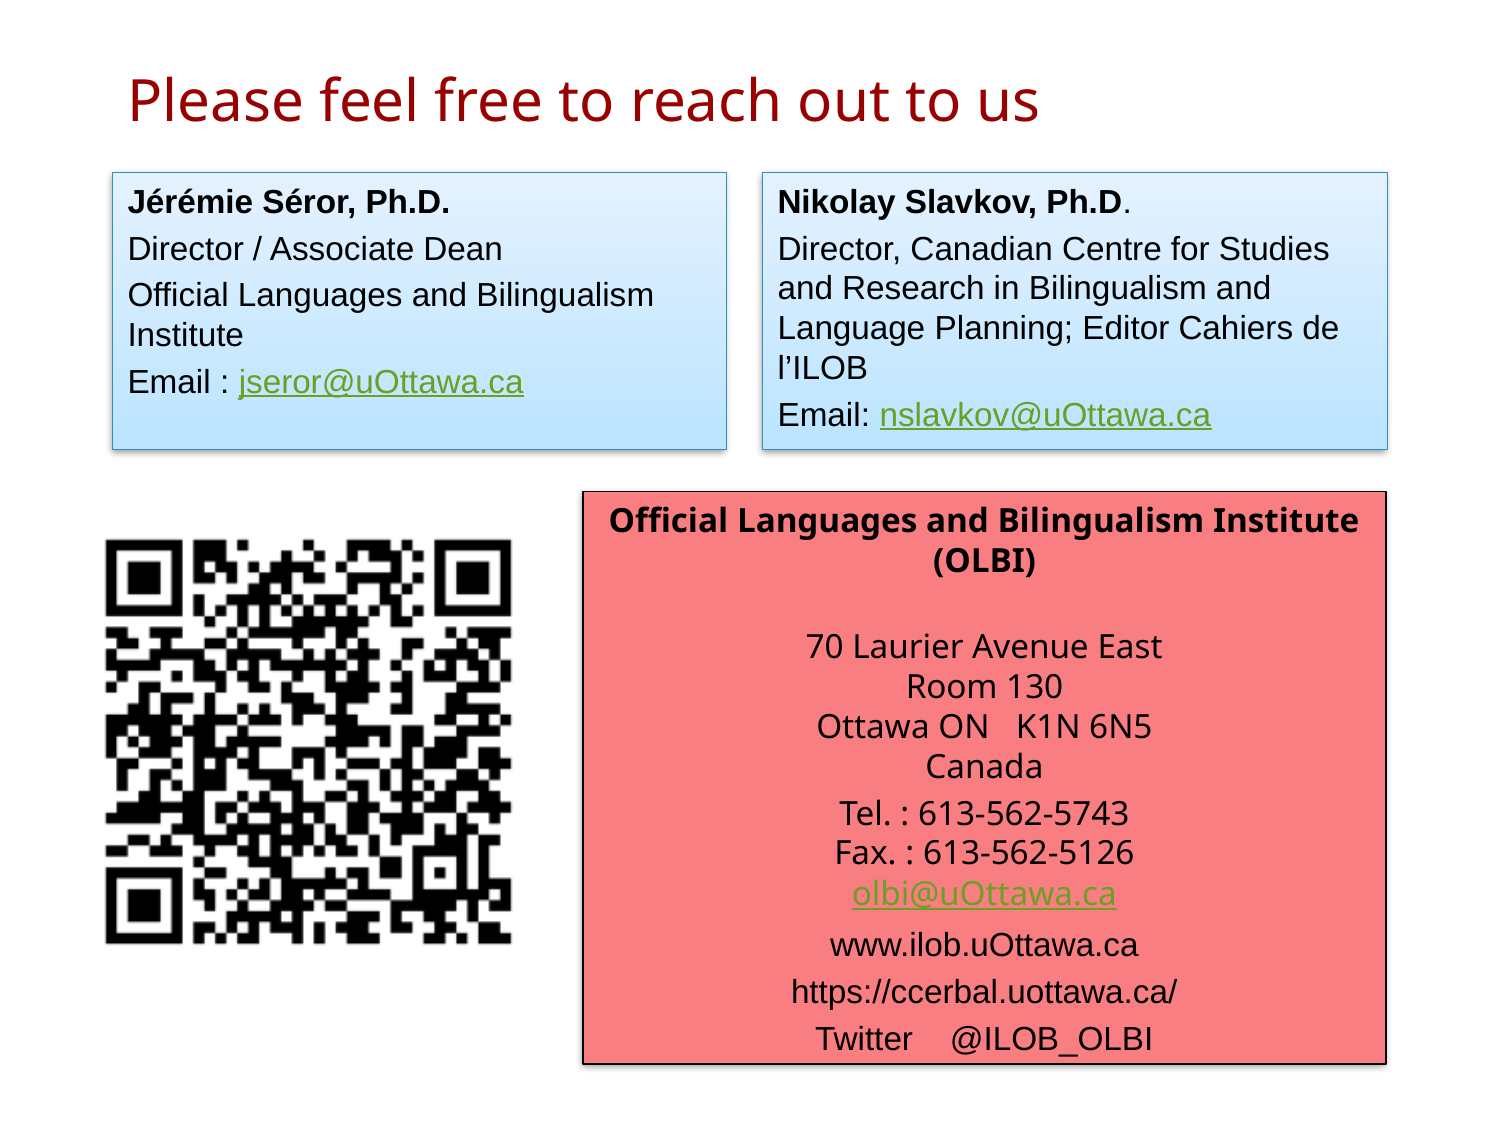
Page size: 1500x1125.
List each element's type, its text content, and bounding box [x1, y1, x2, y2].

title Please feel free to reach out to us [112, 22, 1188, 173]
list Nikolay Slavkov, Ph.D. Director, Canadian Centre for Studies and Research in Bilingualism and Language Planning; Editor Cahiers de l’ILOB Email: nslavkov@uOttawa.ca [762, 172, 1388, 450]
picture [81, 514, 540, 977]
list Jérémie Séror, Ph.D. Director / Associate Dean Official Languages and Bilingualism Institute Email : jseror@uOttawa.ca [112, 172, 727, 450]
text_box Official Languages and Bilingualism Institute (OLBI) 70 Laurier Avenue East Room 130 Ottawa ON K1N 6N5 Canada Tel. : 613-562-5743 Fax. : 613-562-5126 olbi@uOttawa.ca www.ilob.uOttawa.ca https://ccerbal.uottawa.ca/ Twitter @ILOB_OLBI [582, 491, 1387, 1065]
